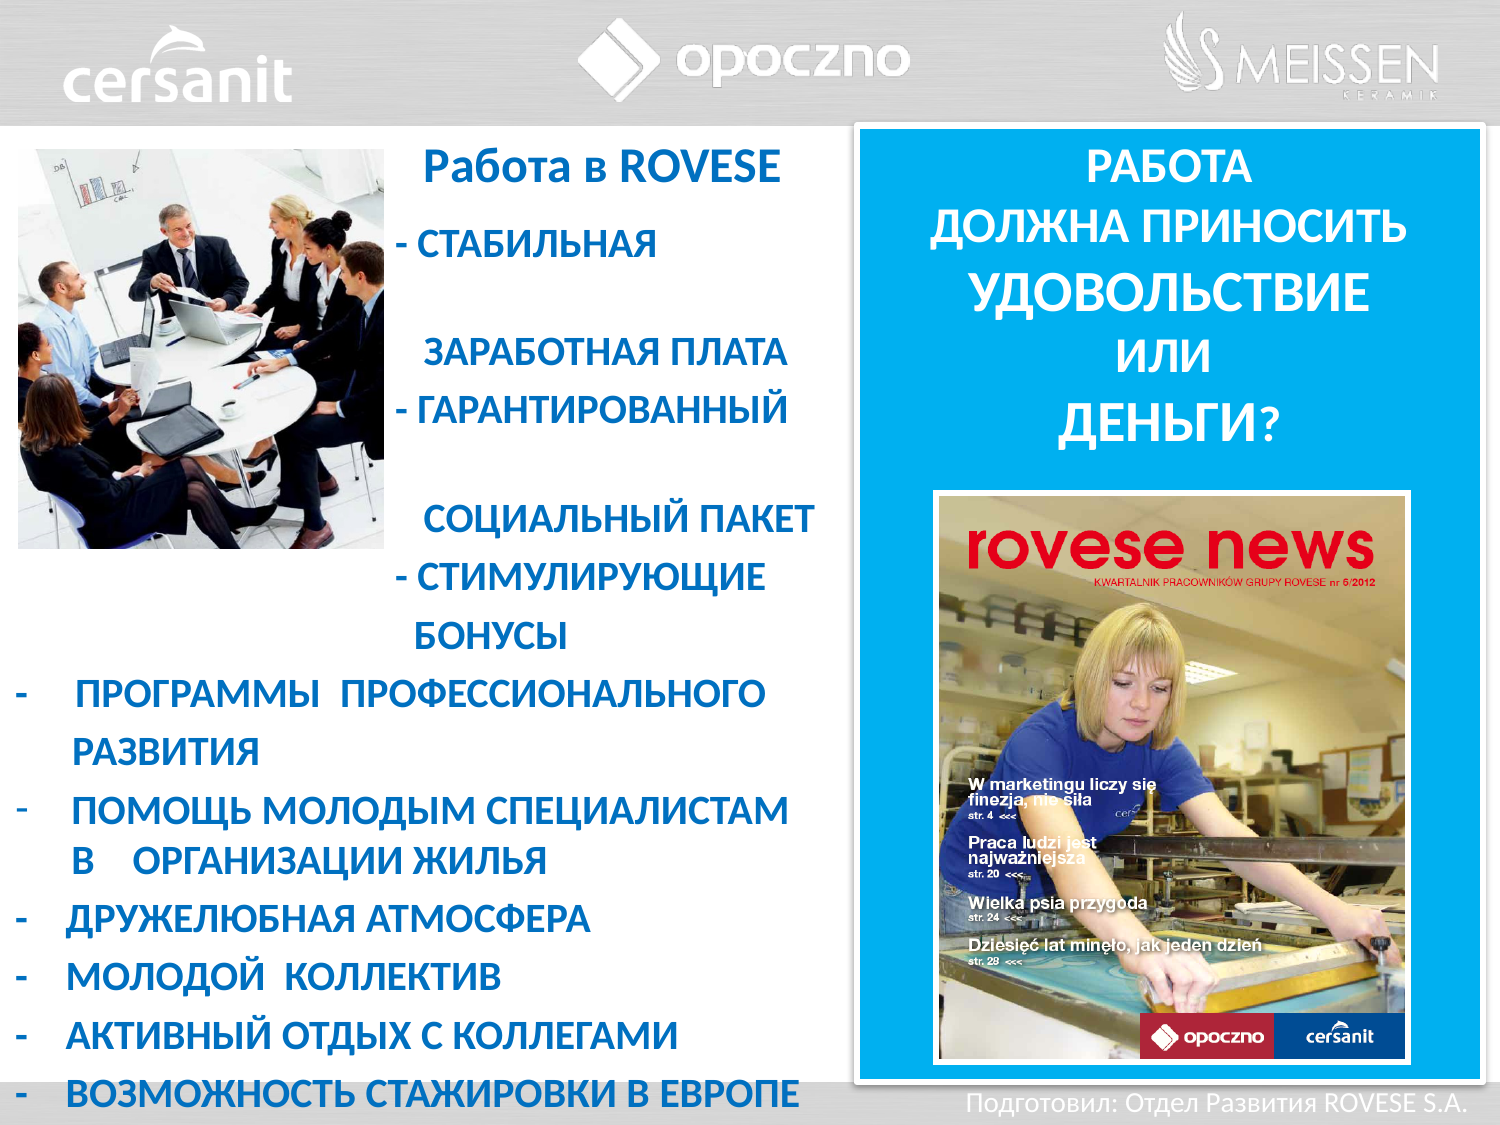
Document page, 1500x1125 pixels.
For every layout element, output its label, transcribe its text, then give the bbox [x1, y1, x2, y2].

picture [1163, 11, 1438, 102]
text_box Работа в ROVESE [336, 125, 850, 208]
picture [578, 18, 910, 102]
picture [938, 495, 1405, 1059]
subtitle - СТАБИЛЬНАЯ ЗАРАБОТНАЯ ПЛАТА - ГАРАНТИРОВАННЫЙ СОЦИАЛЬНЫЙ ПАКЕТ - СТИМУЛИРУЮЩИЕ БОНУСЫ - ПРОГРАММЫ ПРОФЕССИОНАЛЬНОГО РАЗВИТИЯ ПОМОЩЬ МОЛОДЫМ СПЕЦИАЛИСТАМ В ОРГАНИЗАЦИИ ЖИЛЬЯ - ДРУЖЕЛЮБНАЯ АТМОСФЕРА - МОЛОДОЙ КОЛЛЕКТИВ - АКТИВНЫЙ ОТДЫХ С КОЛЛЕГАМИ - ВОЗМОЖНОСТЬ СТАЖИРОВКИ В ЕВРОПЕ [0, 208, 833, 1058]
text_box РАБОТА ДОЛЖНА ПРИНОСИТЬ УДОВОЛЬСТВИЕ ИЛИ ДЕНЬГИ? [854, 122, 1486, 1085]
picture [17, 148, 385, 550]
